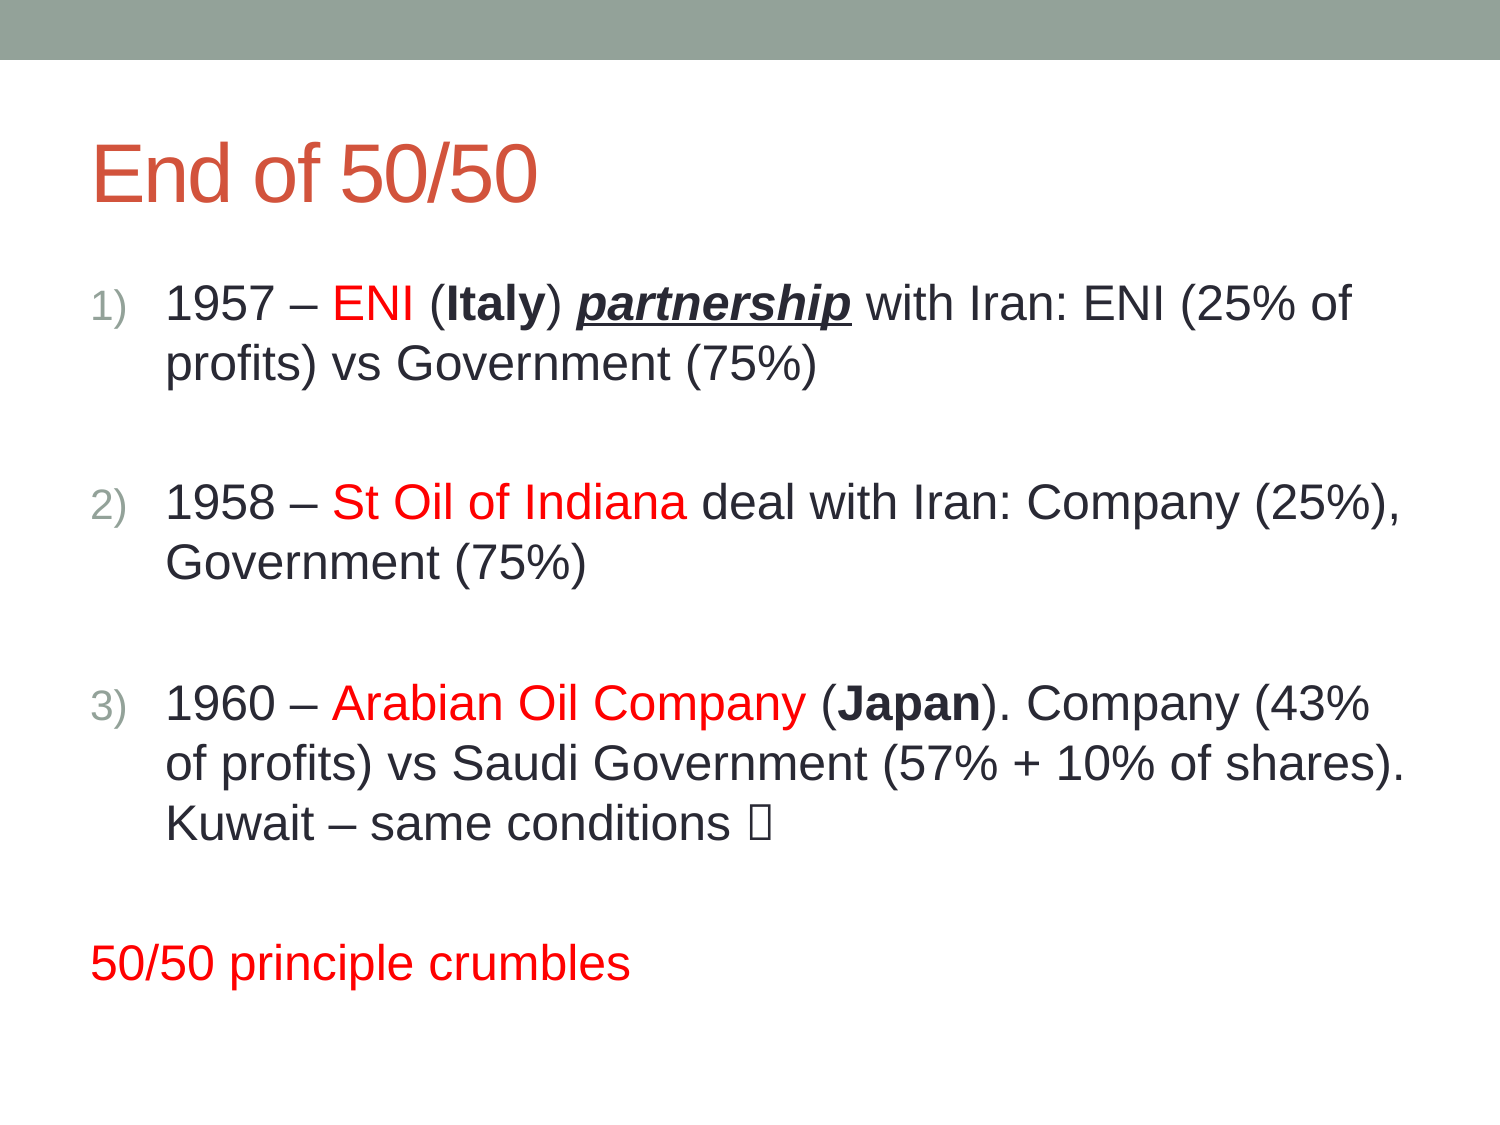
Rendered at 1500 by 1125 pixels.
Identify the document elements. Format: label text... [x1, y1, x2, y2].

list 1957 – ENI (Italy) partnership with Iran: ENI (25% of profits) vs Government (75%) 1958 – St Oil of Indiana deal with Iran: Company (25%), Government (75%) 1960 – Arabian Oil Company (Japan). Company (43% of profits) vs Saudi Government (57% + 10% of shares). Kuwait – same conditions  50/50 principle crumbles [75, 262, 1425, 1063]
title End of 50/50 [75, 87, 1425, 250]
